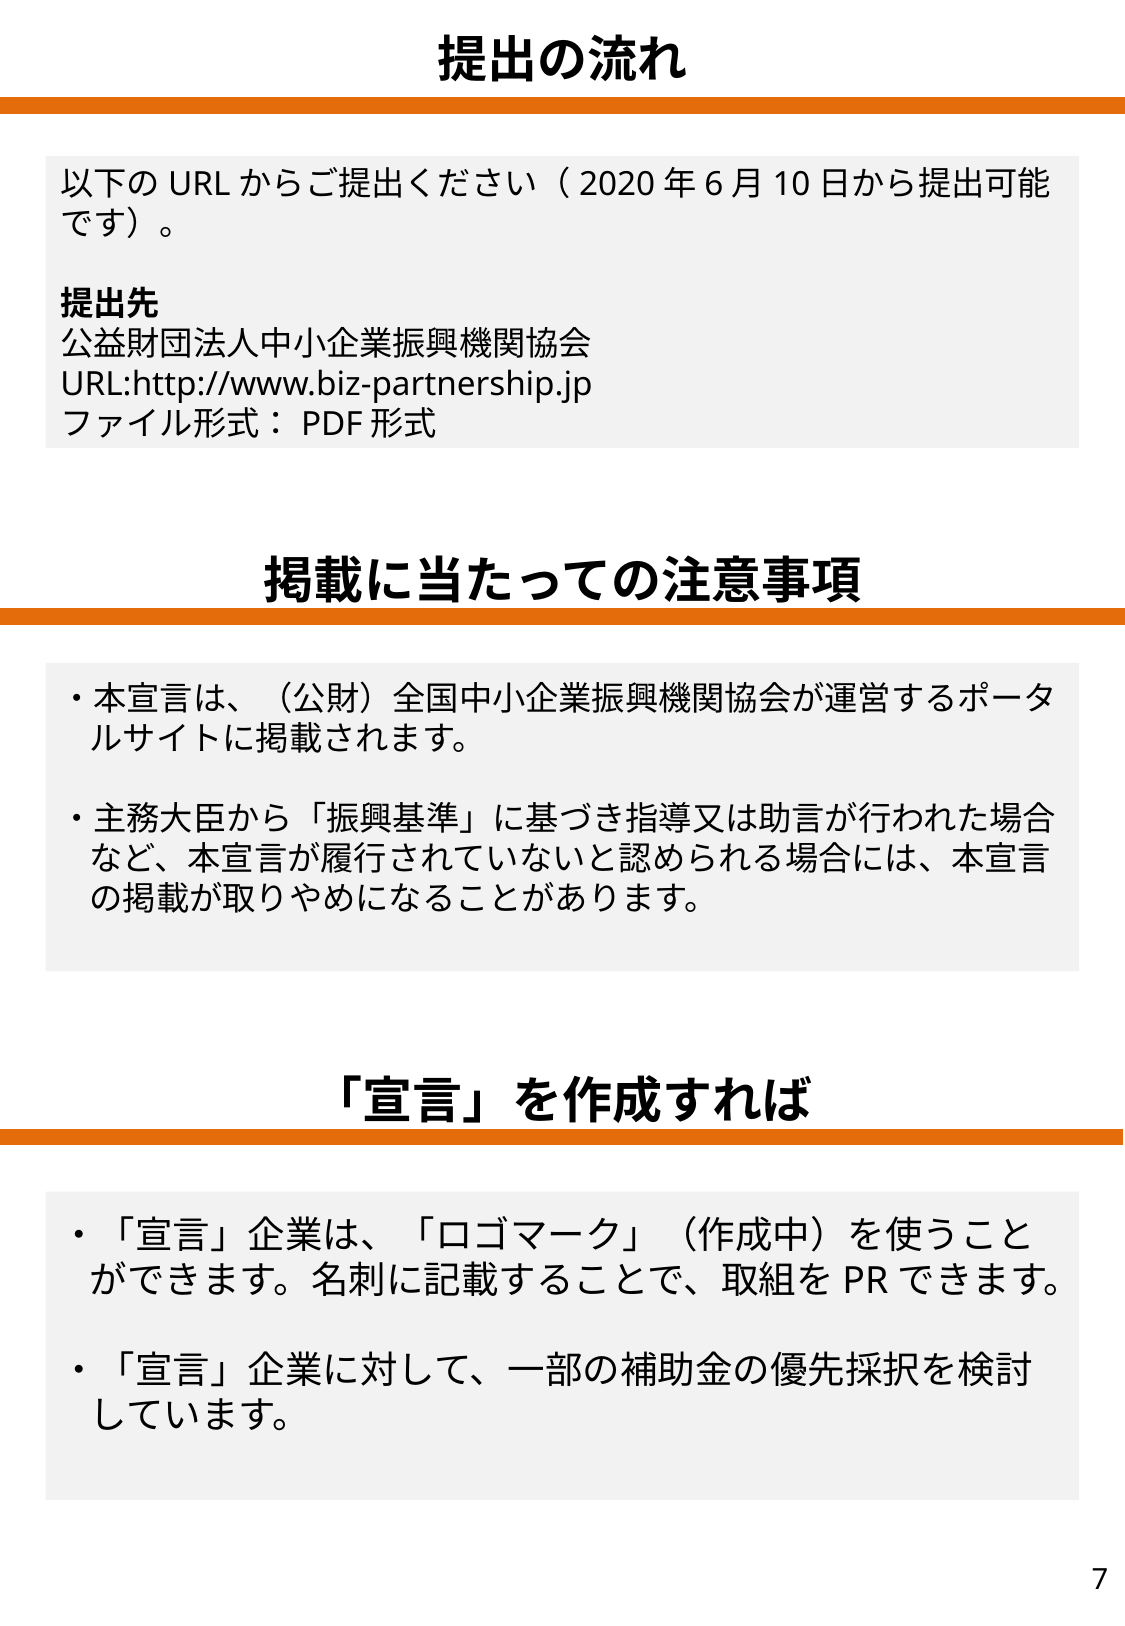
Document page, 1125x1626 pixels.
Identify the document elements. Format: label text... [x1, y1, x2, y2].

text_box 提出の流れ [422, 20, 703, 96]
text_box ・本宣言は、（公財）全国中小企業振興機関協会が運営するポータルサイトに掲載されます。 ・主務大臣から「振興基準」に基づき指導又は助言が行われた場合など、本宣言が履行されていないと認められる場合には、本宣言の掲載が取りやめになることがあります。 [45, 662, 1080, 972]
text_box 掲載に当たっての注意事項 [249, 540, 877, 608]
text_box ・「宣言」企業は、「ロゴマーク」（作成中）を使うことができます。名刺に記載することで、取組をPRできます。 ・「宣言」企業に対して、一部の補助金の優先採択を検討しています。 [45, 1191, 1080, 1501]
slide_number 6 [870, 1537, 1124, 1624]
text_box 以下のURLからご提出ください（2020年6月10日から提出可能です）。 提出先 公益財団法人中小企業振興機関協会 URL:http://www.biz-partnership.jp ファイル形式：PDF形式 [45, 155, 1080, 449]
text_box 「宣言」を作成すれば [298, 1060, 828, 1129]
